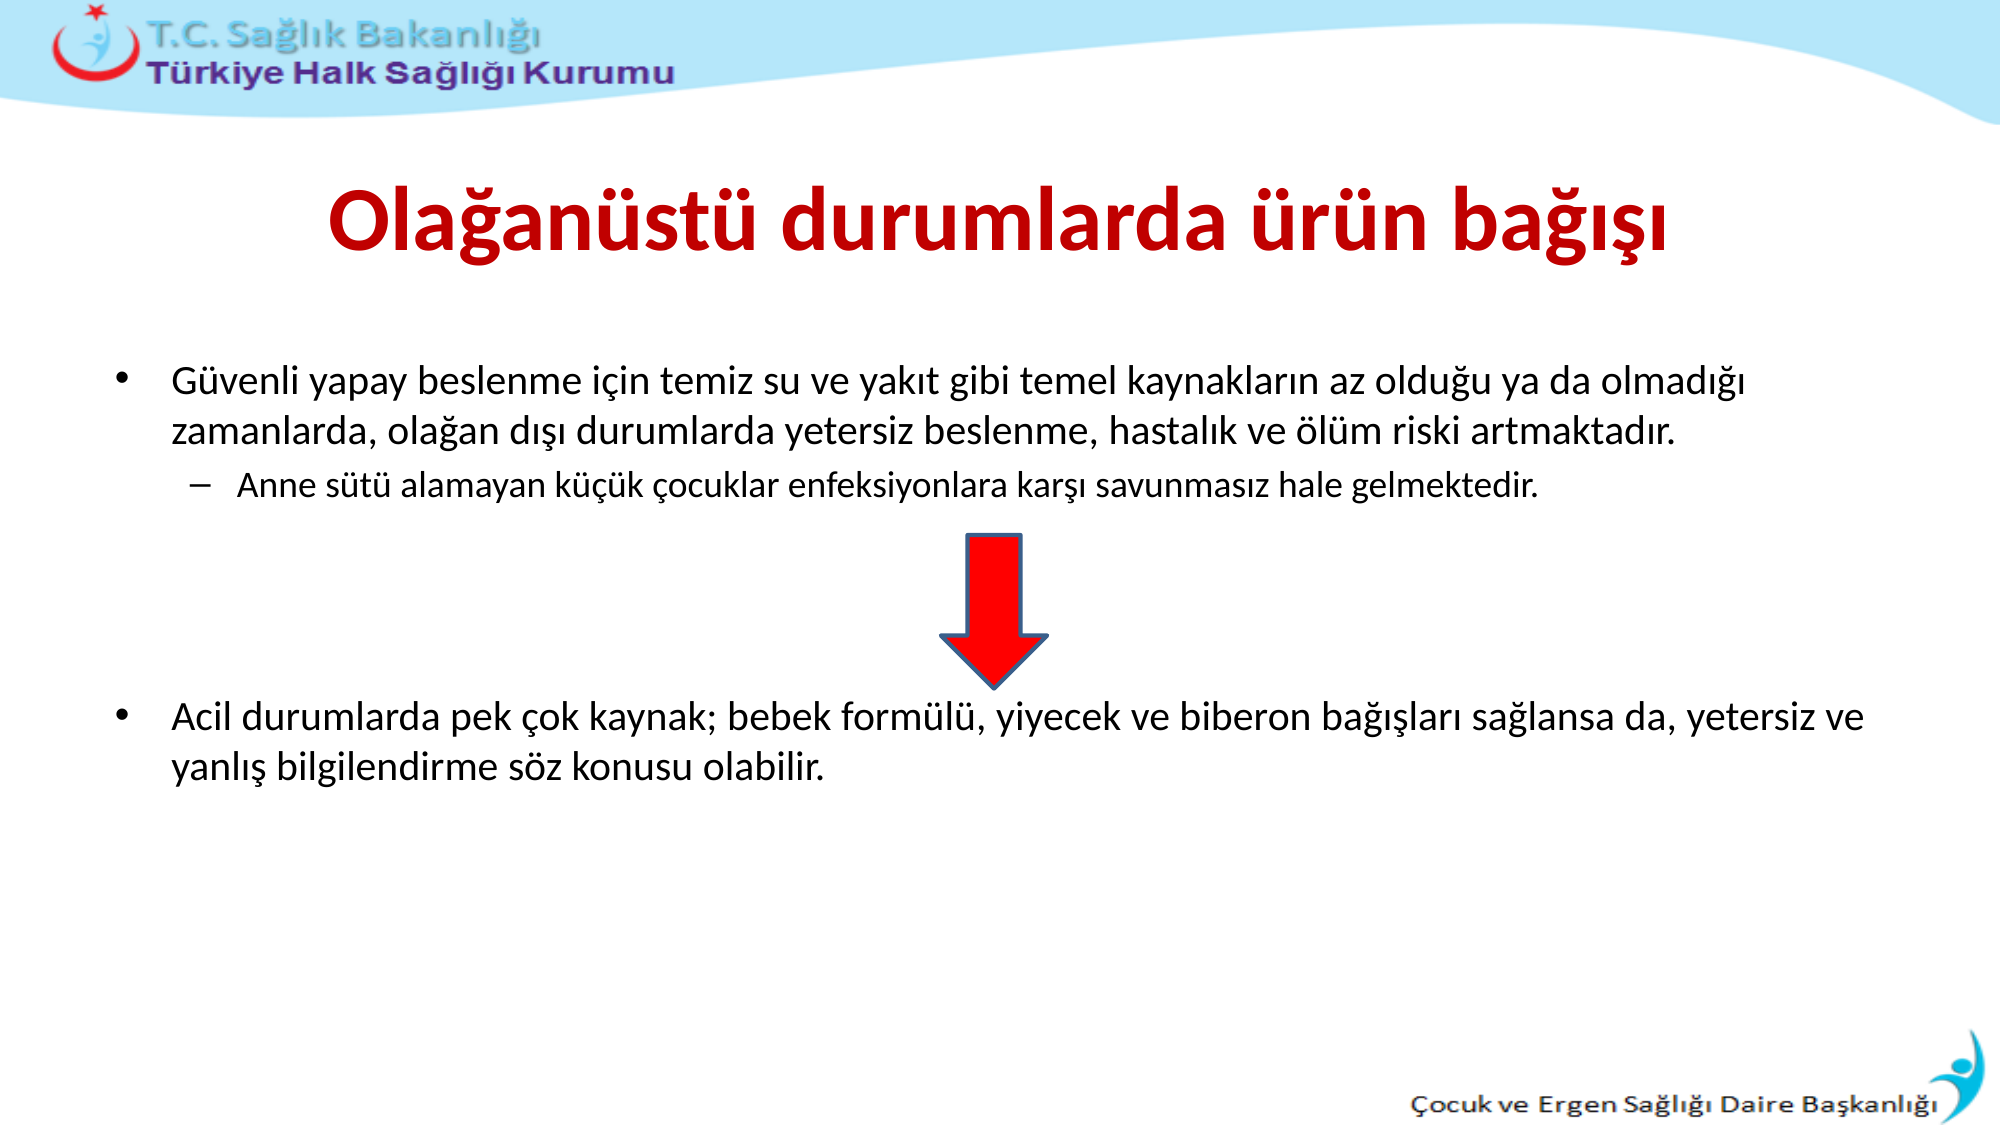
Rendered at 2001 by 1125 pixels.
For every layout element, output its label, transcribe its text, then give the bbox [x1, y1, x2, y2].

text_box [938, 532, 1050, 691]
list Güvenli yapay beslenme için temiz su ve yakıt gibi temel kaynakların az olduğu ya da olmadığı zamanlarda, olağan dışı durumlarda yetersiz beslenme, hastalık ve ölüm riski artmaktadır. Anne sütü alamayan küçük çocuklar enfeksiyonlara karşı savunmasız hale gelmektedir. Acil durumlarda pek çok kaynak; bebek formülü, yiyecek ve biberon bağışları sağlansa da, yetersiz ve yanlış bilgilendirme söz konusu olabilir. [99, 345, 1900, 1005]
picture [0, 0, 2000, 1125]
title Olağanüstü durumlarda ürün bağışı [99, 119, 1900, 308]
